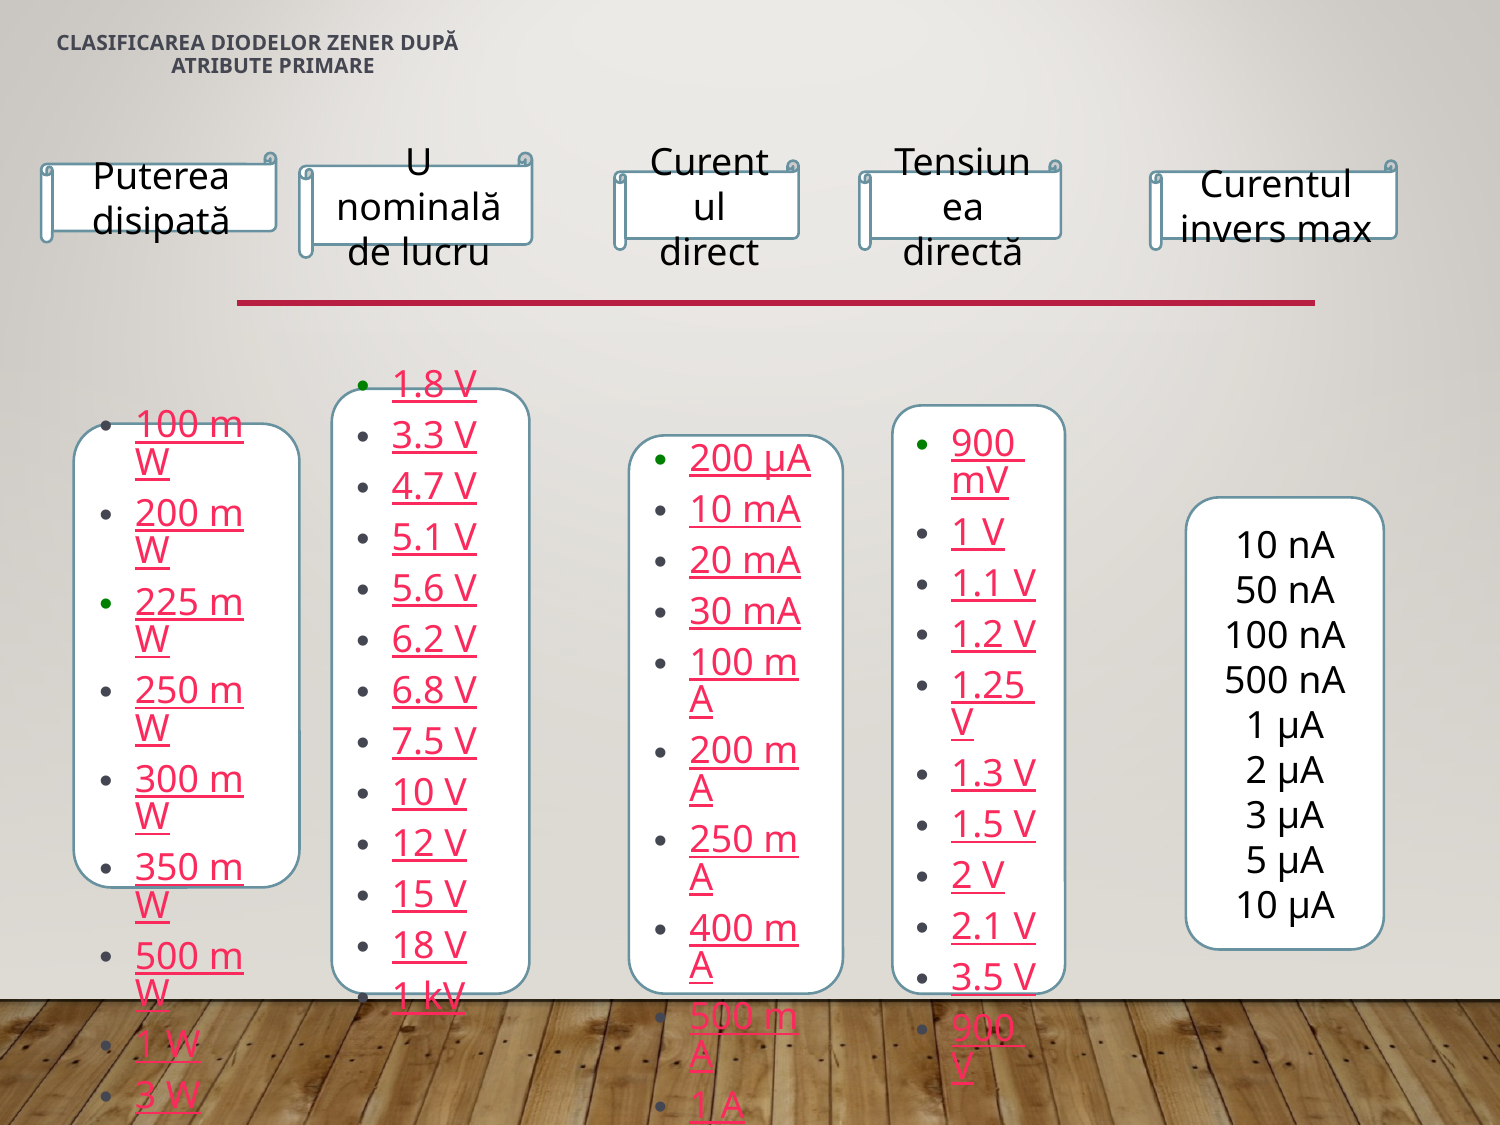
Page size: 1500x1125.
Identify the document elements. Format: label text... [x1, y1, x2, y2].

picture [0, 0, 1500, 395]
text_box 900 mV 1 V 1.1 V 1.2 V 1.25 V 1.3 V 1.5 V 2 V 2.1 V 3.5 V 900 V [891, 404, 1067, 996]
text_box Curentul invers max [1148, 159, 1398, 251]
list [44, 388, 354, 950]
text_box 100 mW 200 mW 225 mW 250 mW 300 mW 350 mW 500 mW 1 W 3 W 5 W [72, 422, 301, 889]
text_box 200 µA 10 mA 20 mA 30 mA 100 mA 200 mA 250 mA 400 mA 500 mA 1 A 3 A [627, 434, 845, 995]
text_box 1.8 V 3.3 V 4.7 V 5.1 V 5.6 V 6.2 V 6.8 V 7.5 V 10 V 12 V 15 V 18 V 1 kV [330, 387, 531, 996]
text_box Curentul direct [613, 159, 800, 251]
text_box Tensiunea directă [858, 159, 1063, 251]
text_box U nominală de lucru [298, 151, 534, 259]
text_box 10 nA 50 nA 100 nA 500 nA 1 µA 2 µA 3 µA 5 µA 10 µA [1184, 496, 1386, 951]
title CLASIFICAREA DIODELOR ZENER DUPĂ ATRIBUTE PRIMARE [41, 24, 1450, 112]
picture [0, 999, 1500, 1125]
list [507, 388, 1484, 950]
text_box Puterea disipată [39, 151, 278, 244]
